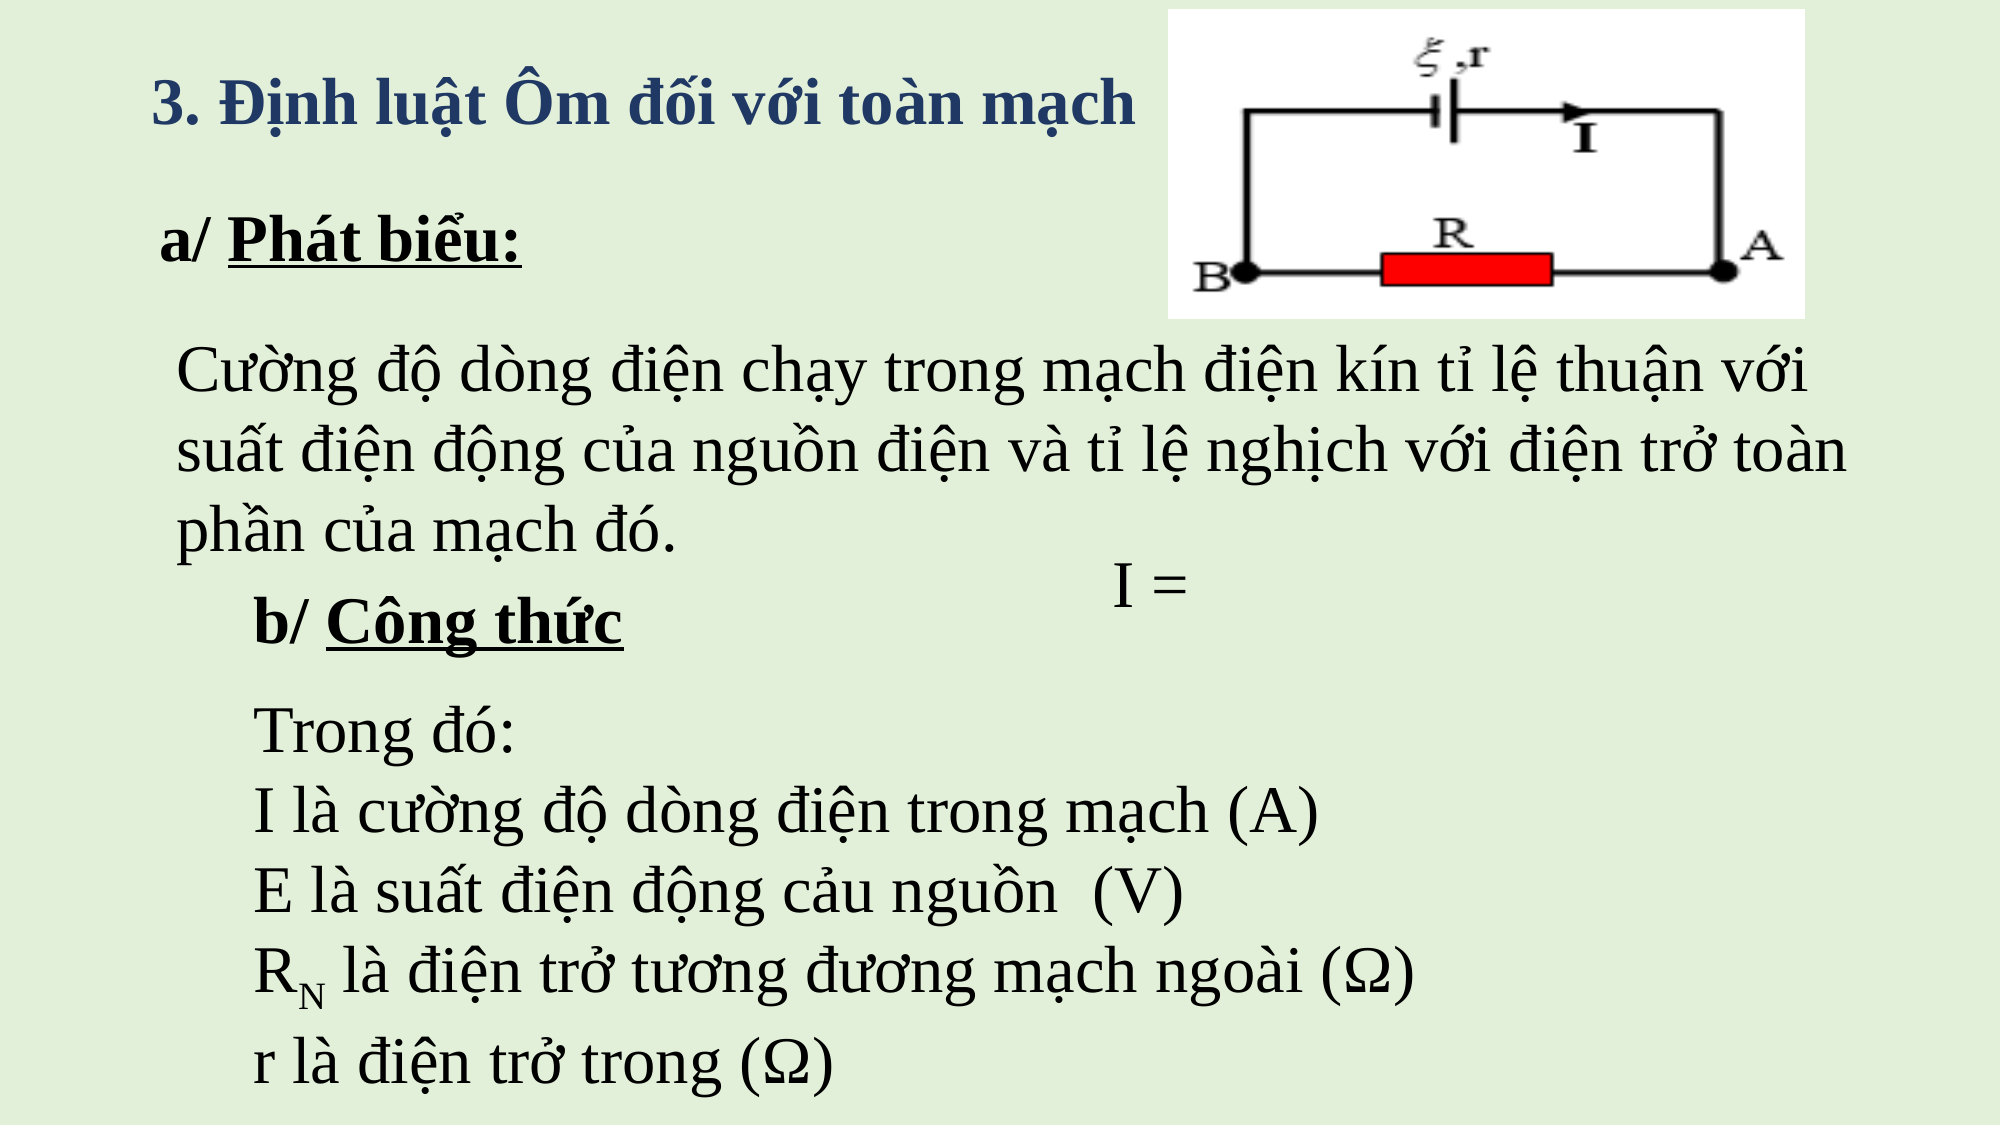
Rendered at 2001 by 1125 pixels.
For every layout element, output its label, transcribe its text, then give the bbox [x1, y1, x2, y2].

text_box b/ Công thức [0, 569, 780, 665]
picture [1168, 9, 1805, 319]
text_box a/ Phát biểu: [100, 162, 631, 282]
text_box Trong đó: I là cường độ dòng điện trong mạch (A) E là suất điện động cảu nguồn (V) RN là điện trở tương đương mạch ngoài (Ω) r là điện trở trong (Ω) [238, 678, 1601, 1125]
text_box 3. Định luật Ôm đối với toàn mạch [136, 44, 1168, 146]
text_box Cường độ dòng điện chạy trong mạch điện kín tỉ lệ thuận với suất điện động của nguồn điện và tỉ lệ nghịch với điện trở toàn phần của mạch đó. [161, 317, 1948, 573]
